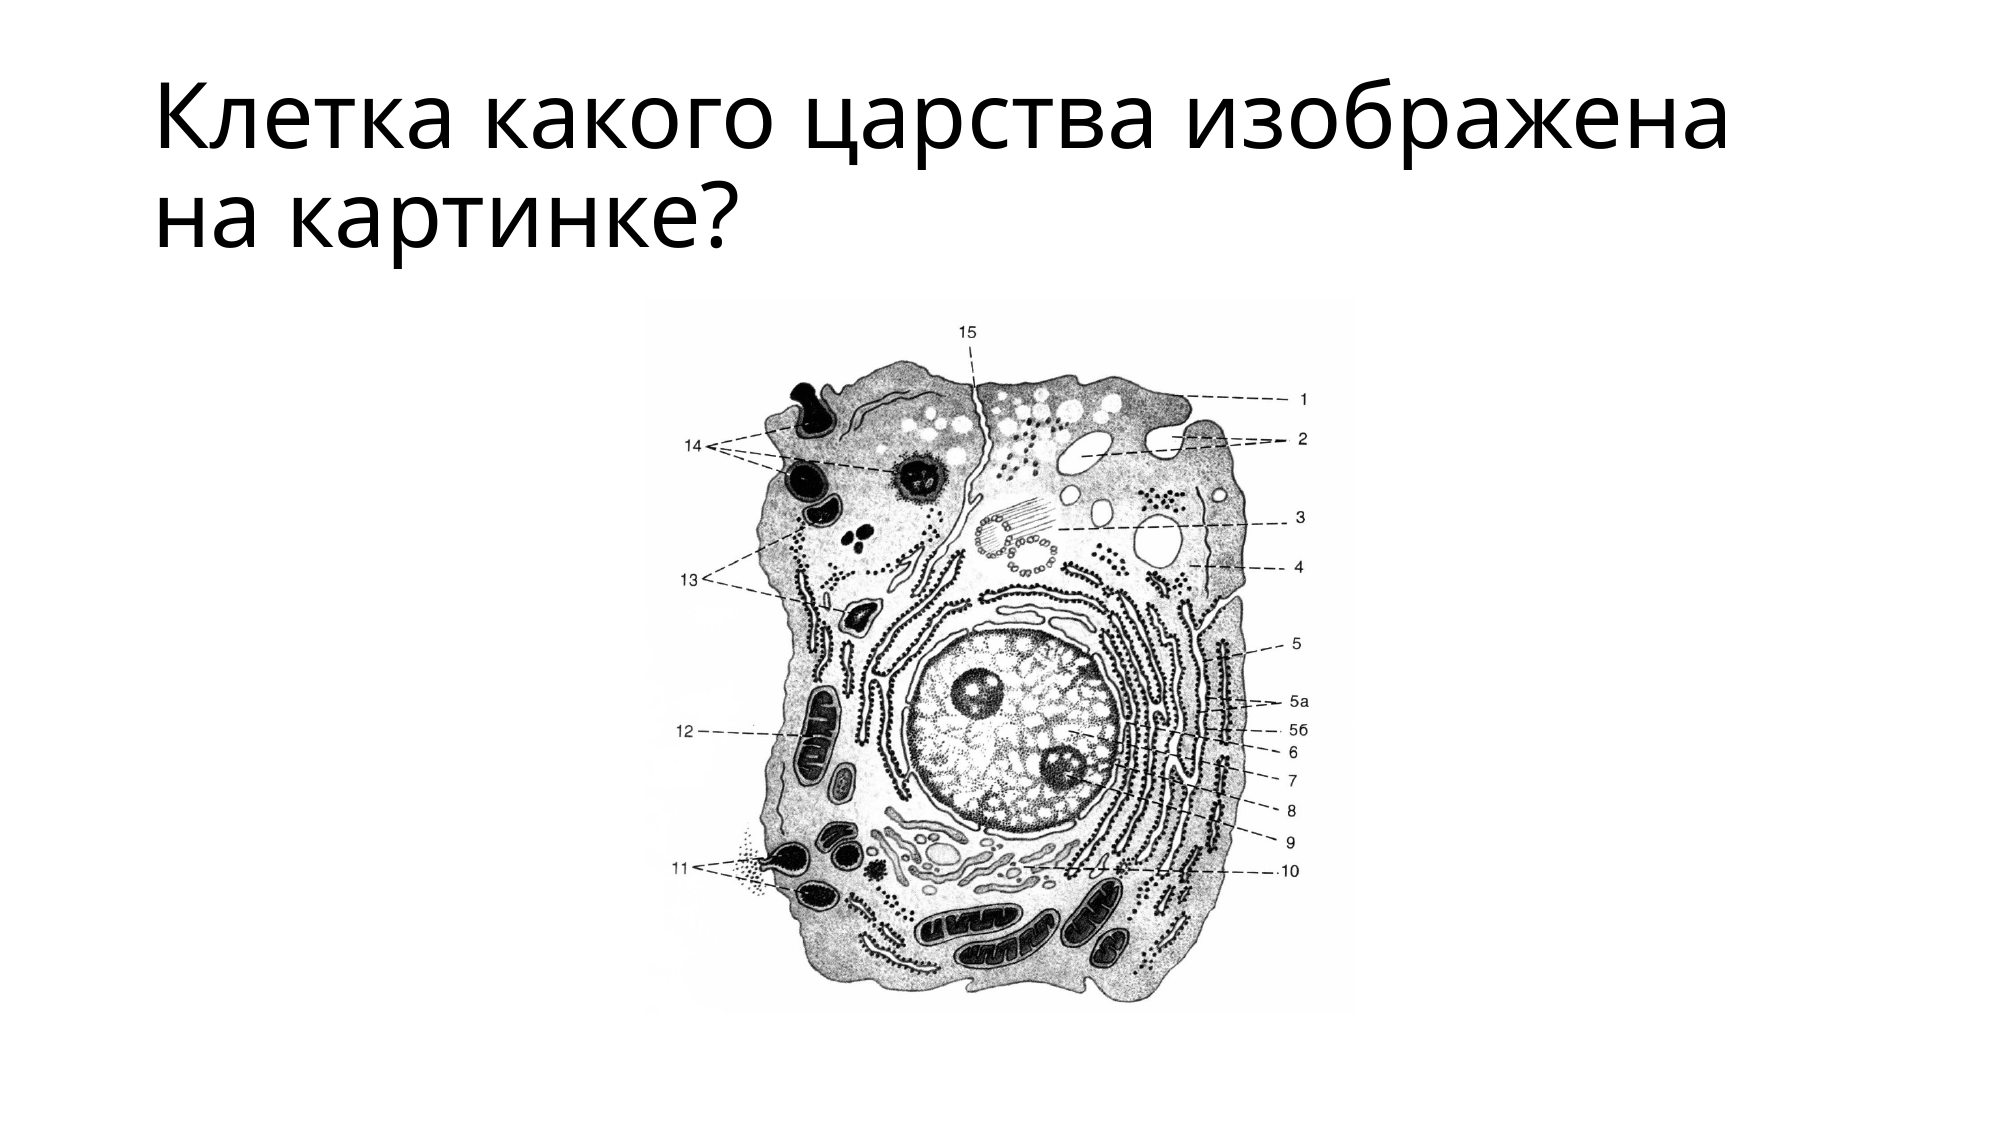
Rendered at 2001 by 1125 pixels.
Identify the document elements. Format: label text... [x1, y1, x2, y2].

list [645, 299, 1355, 1014]
title Клетка какого царства изображена на картинке? [137, 59, 1863, 278]
